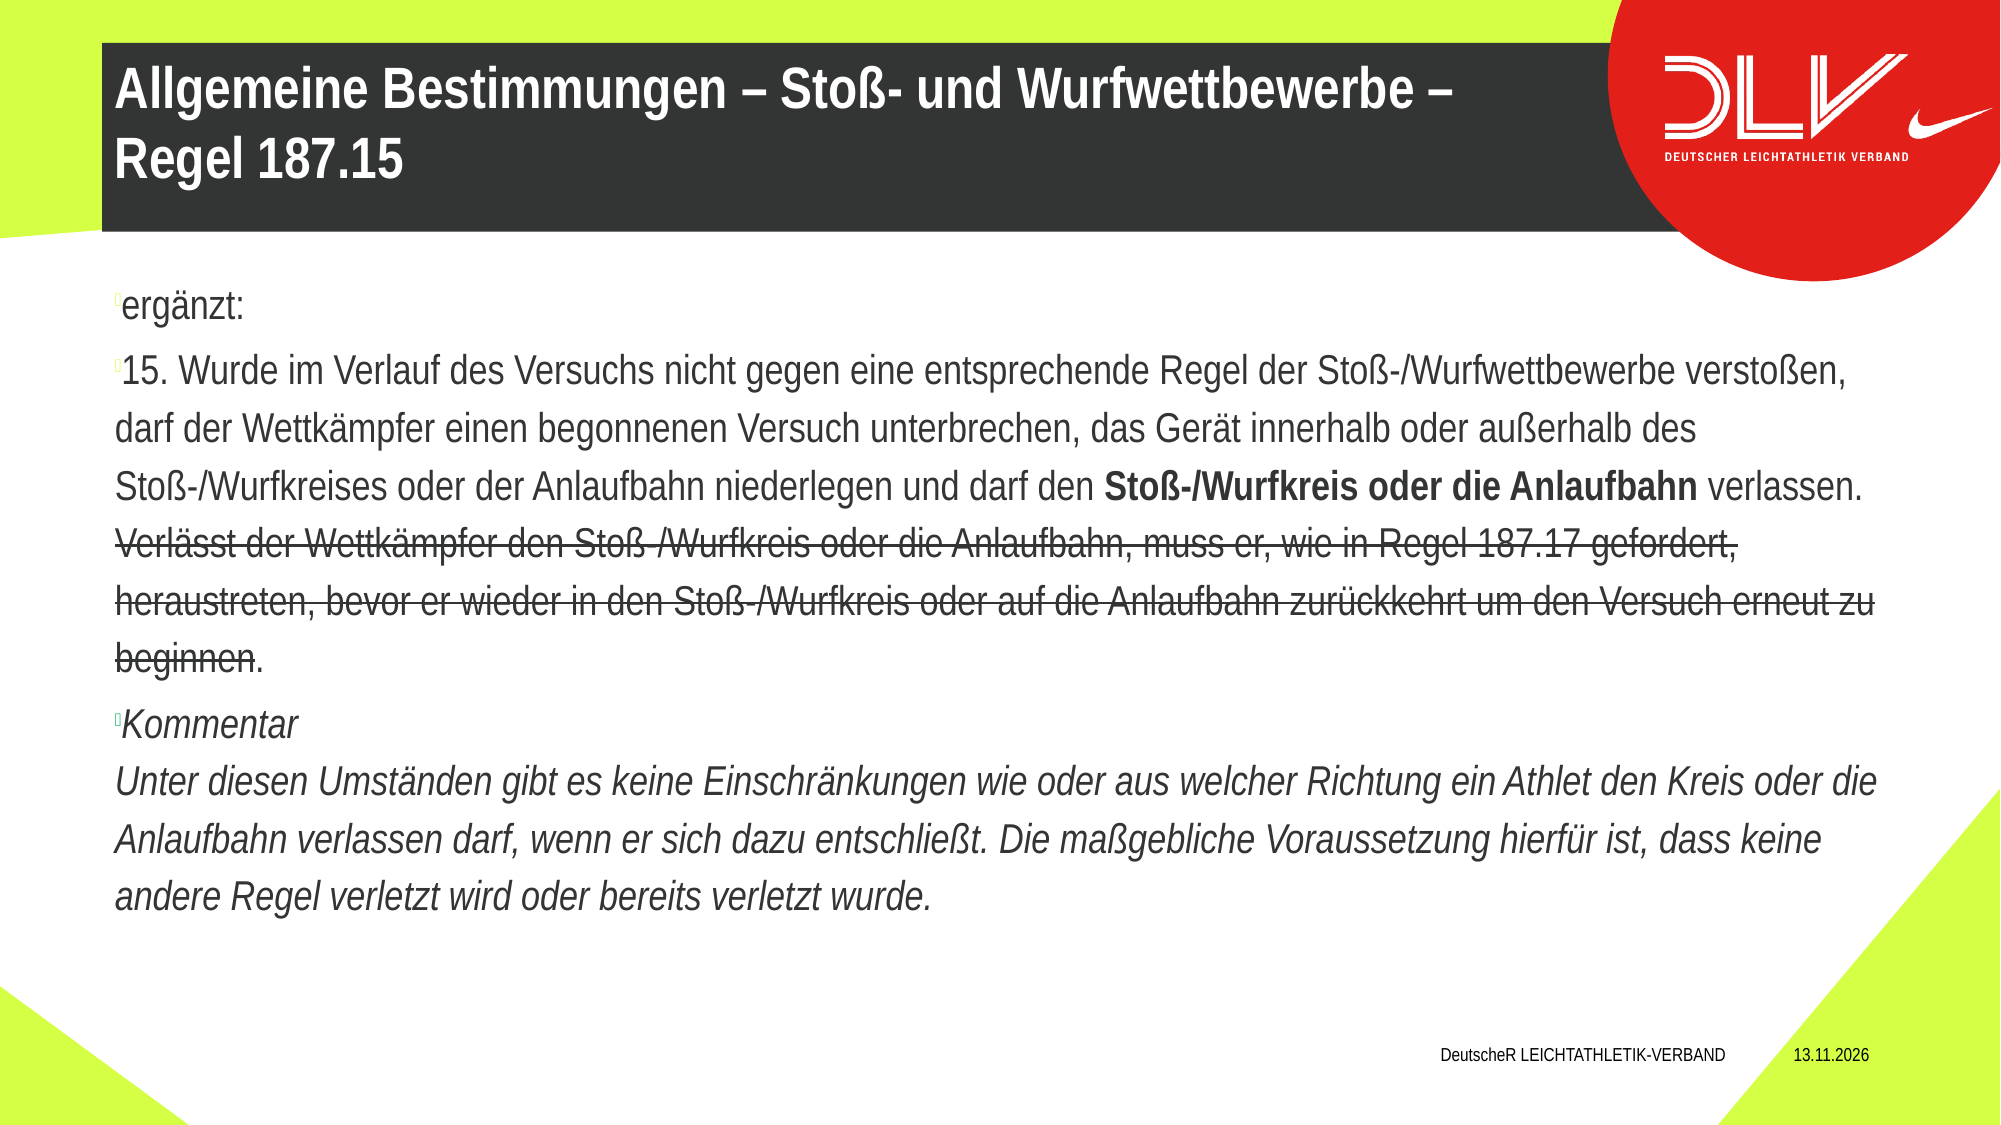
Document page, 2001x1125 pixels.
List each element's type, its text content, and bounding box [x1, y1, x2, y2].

list ergänzt: 15. Wurde im Verlauf des Versuchs nicht gegen eine entsprechende Regel der Stoß-/Wurfwettbewerbe verstoßen, darf der Wettkämpfer einen begonnenen Versuch unterbrechen, das Gerät innerhalb oder außerhalb des Stoß-/Wurfkreises oder der Anlaufbahn niederlegen und darf den Stoß-/Wurfkreis oder die Anlaufbahn verlassen. Verlässt der Wettkämpfer den Stoß-/Wurfkreis oder die Anlaufbahn, muss er, wie in Regel 187.17 gefordert, heraustreten, bevor er wieder in den Stoß-/Wurfkreis oder auf die Anlaufbahn zurückkehrt um den Versuch erneut zu beginnen. Kommentar Unter diesen Umständen gibt es keine Einschränkungen wie oder aus welcher Richtung ein Athlet den Kreis oder die Anlaufbahn verlassen darf, wenn er sich dazu entschließt. Die maßgebliche Voraussetzung hierfür ist, dass keine andere Regel verletzt wird oder bereits verletzt wurde. [99, 262, 1900, 1005]
title Allgemeine Bestimmungen – Stoß- und Wurfwettbewerbe – Regel 187.15 [99, 42, 1473, 231]
picture [1665, 54, 1994, 161]
